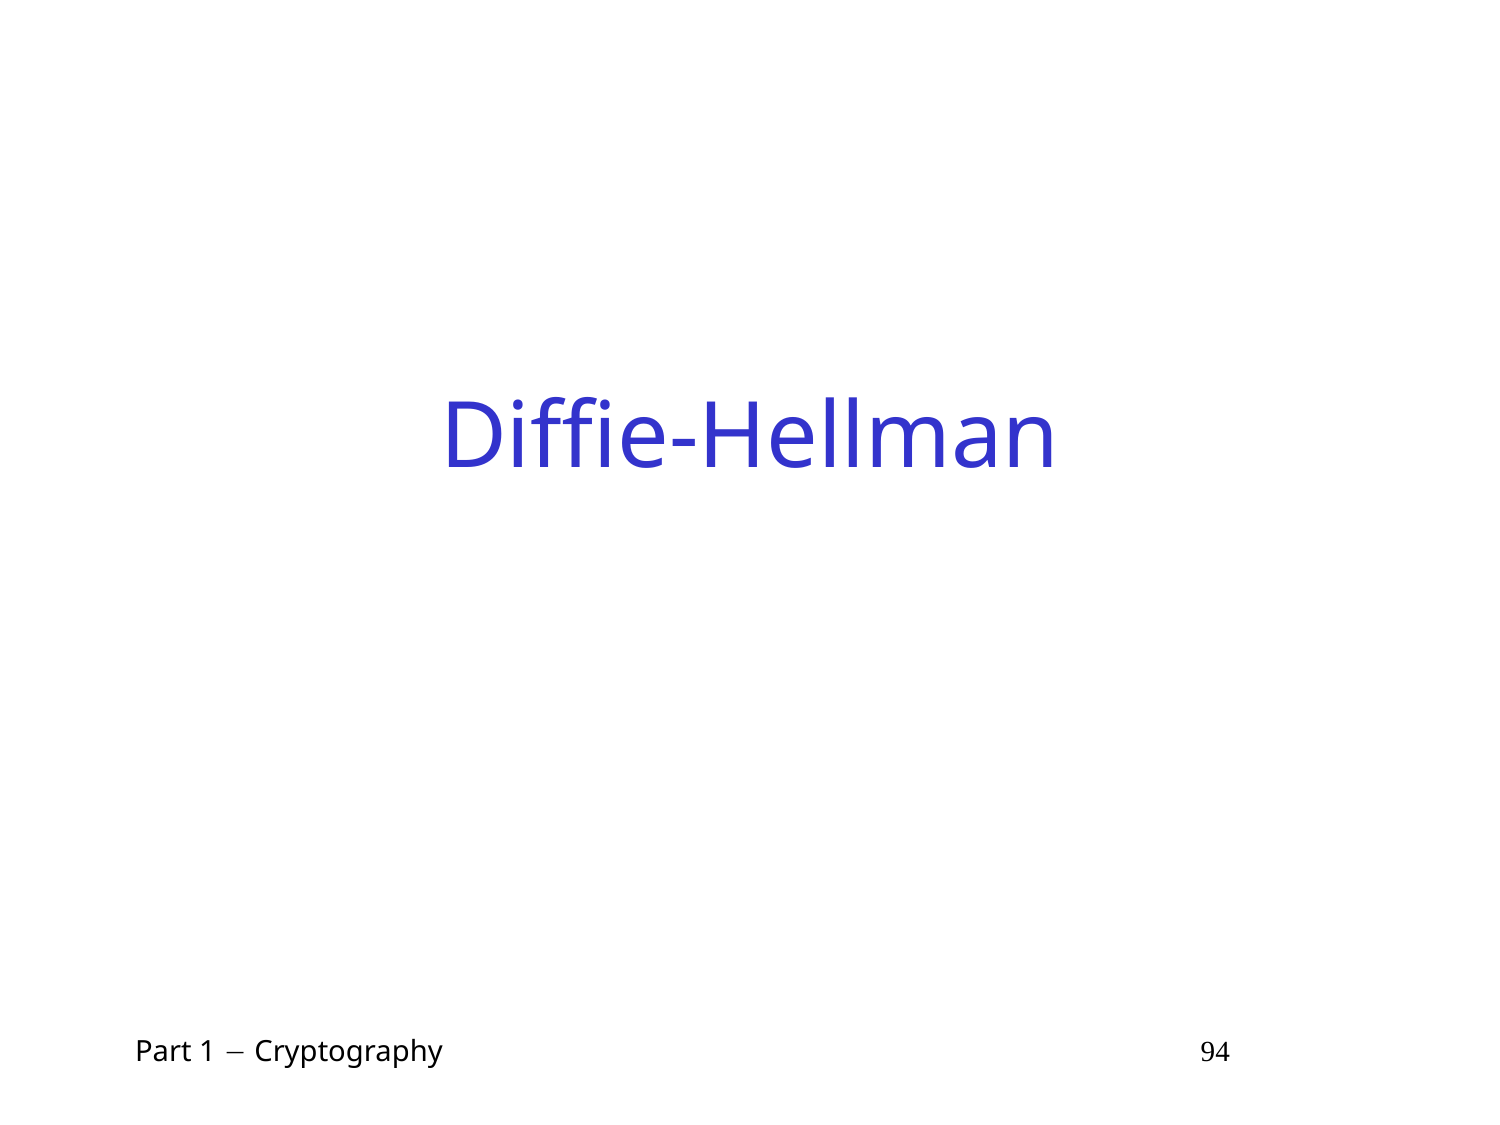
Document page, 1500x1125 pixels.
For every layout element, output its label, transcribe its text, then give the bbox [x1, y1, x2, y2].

footer Part 1  Cryptography 94 [112, 1024, 1401, 1101]
title Diffie-Hellman [112, 337, 1388, 526]
